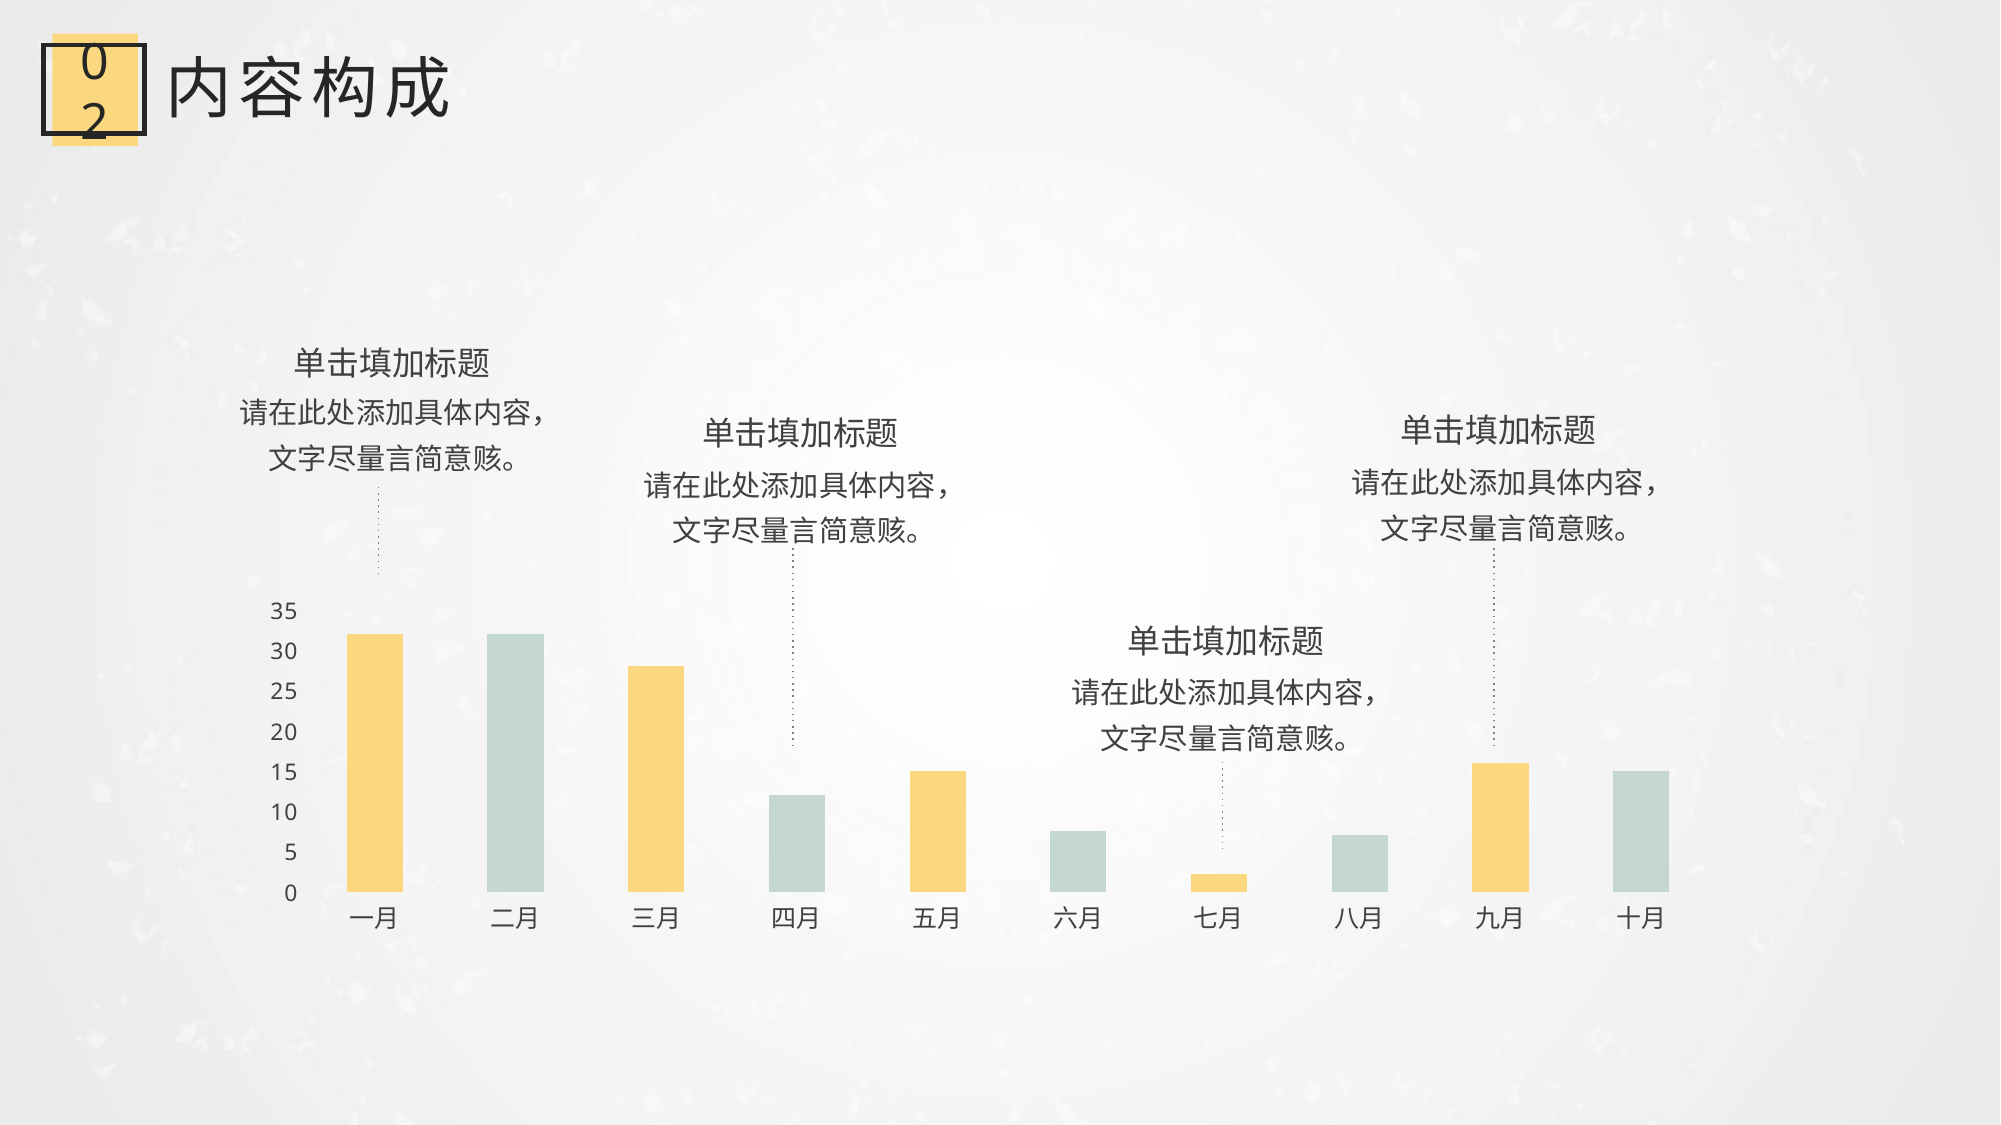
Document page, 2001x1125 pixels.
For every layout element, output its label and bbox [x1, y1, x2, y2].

text_box [43, 33, 145, 146]
picture [0, 0, 2000, 1125]
text_box [206, 410, 1831, 967]
